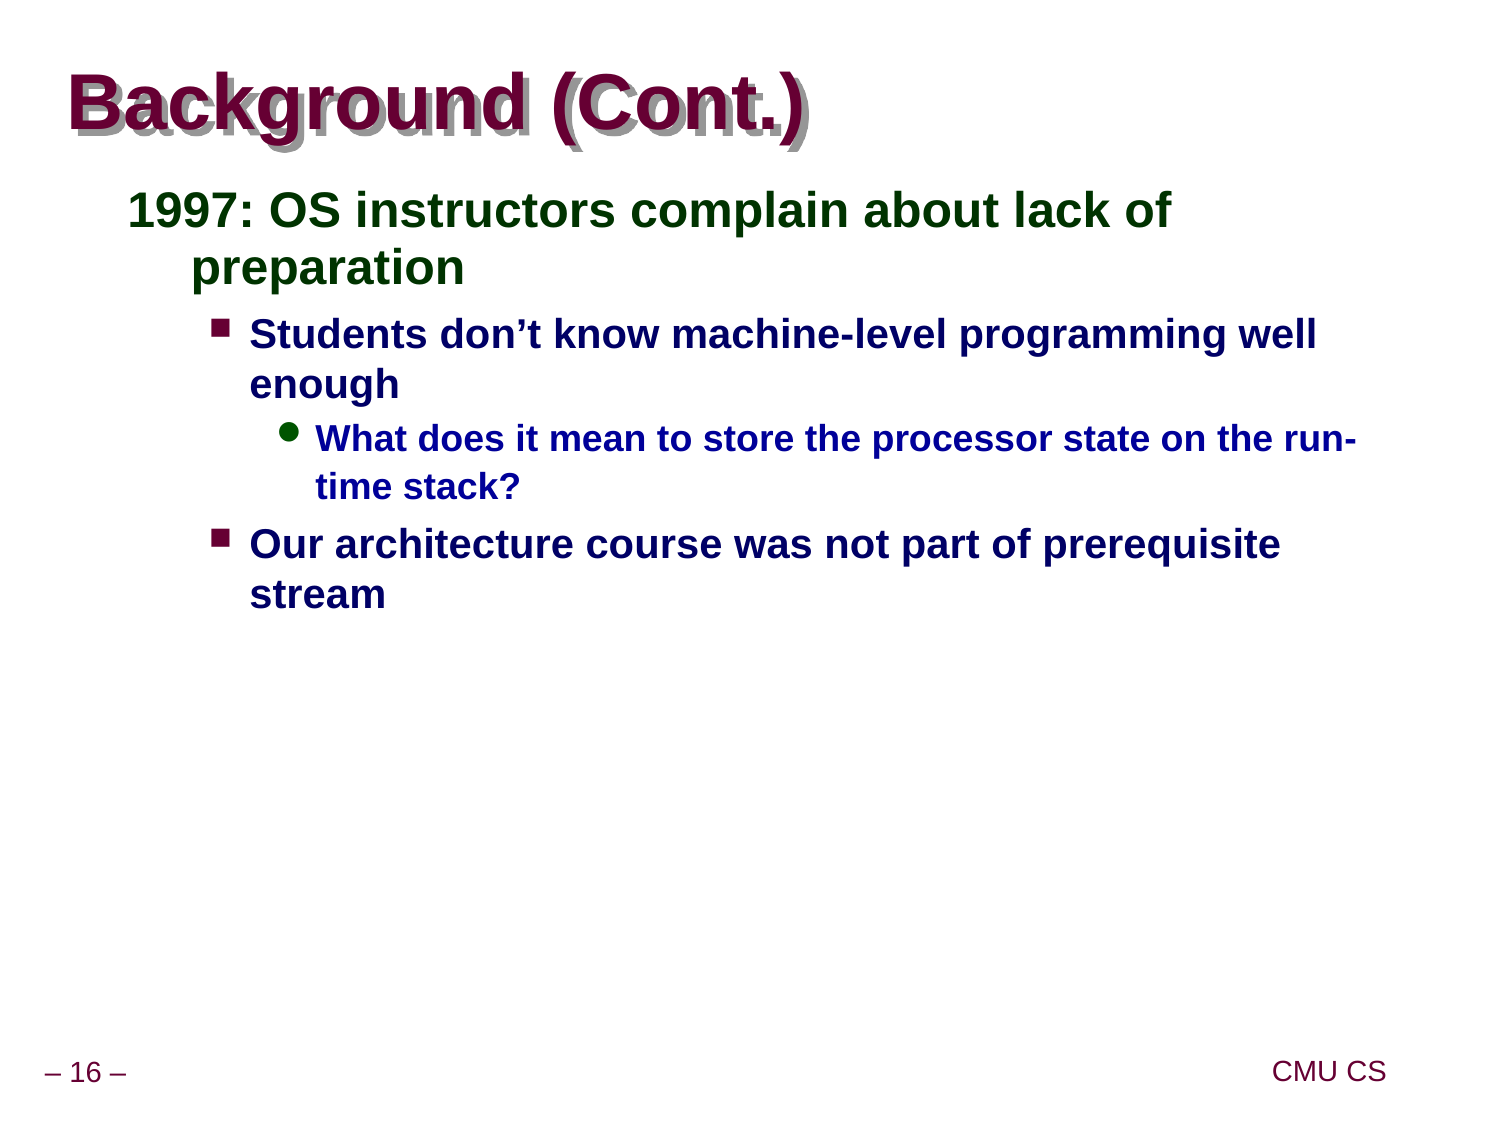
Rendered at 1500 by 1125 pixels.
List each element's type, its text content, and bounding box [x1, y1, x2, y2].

title Background (Cont.) [66, 40, 1497, 169]
list 1997: OS instructors complain about lack of preparation Students don’t know machine-level programming well enough What does it mean to store the processor state on the run-time stack? Our architecture course was not part of prerequisite stream [112, 174, 1438, 951]
